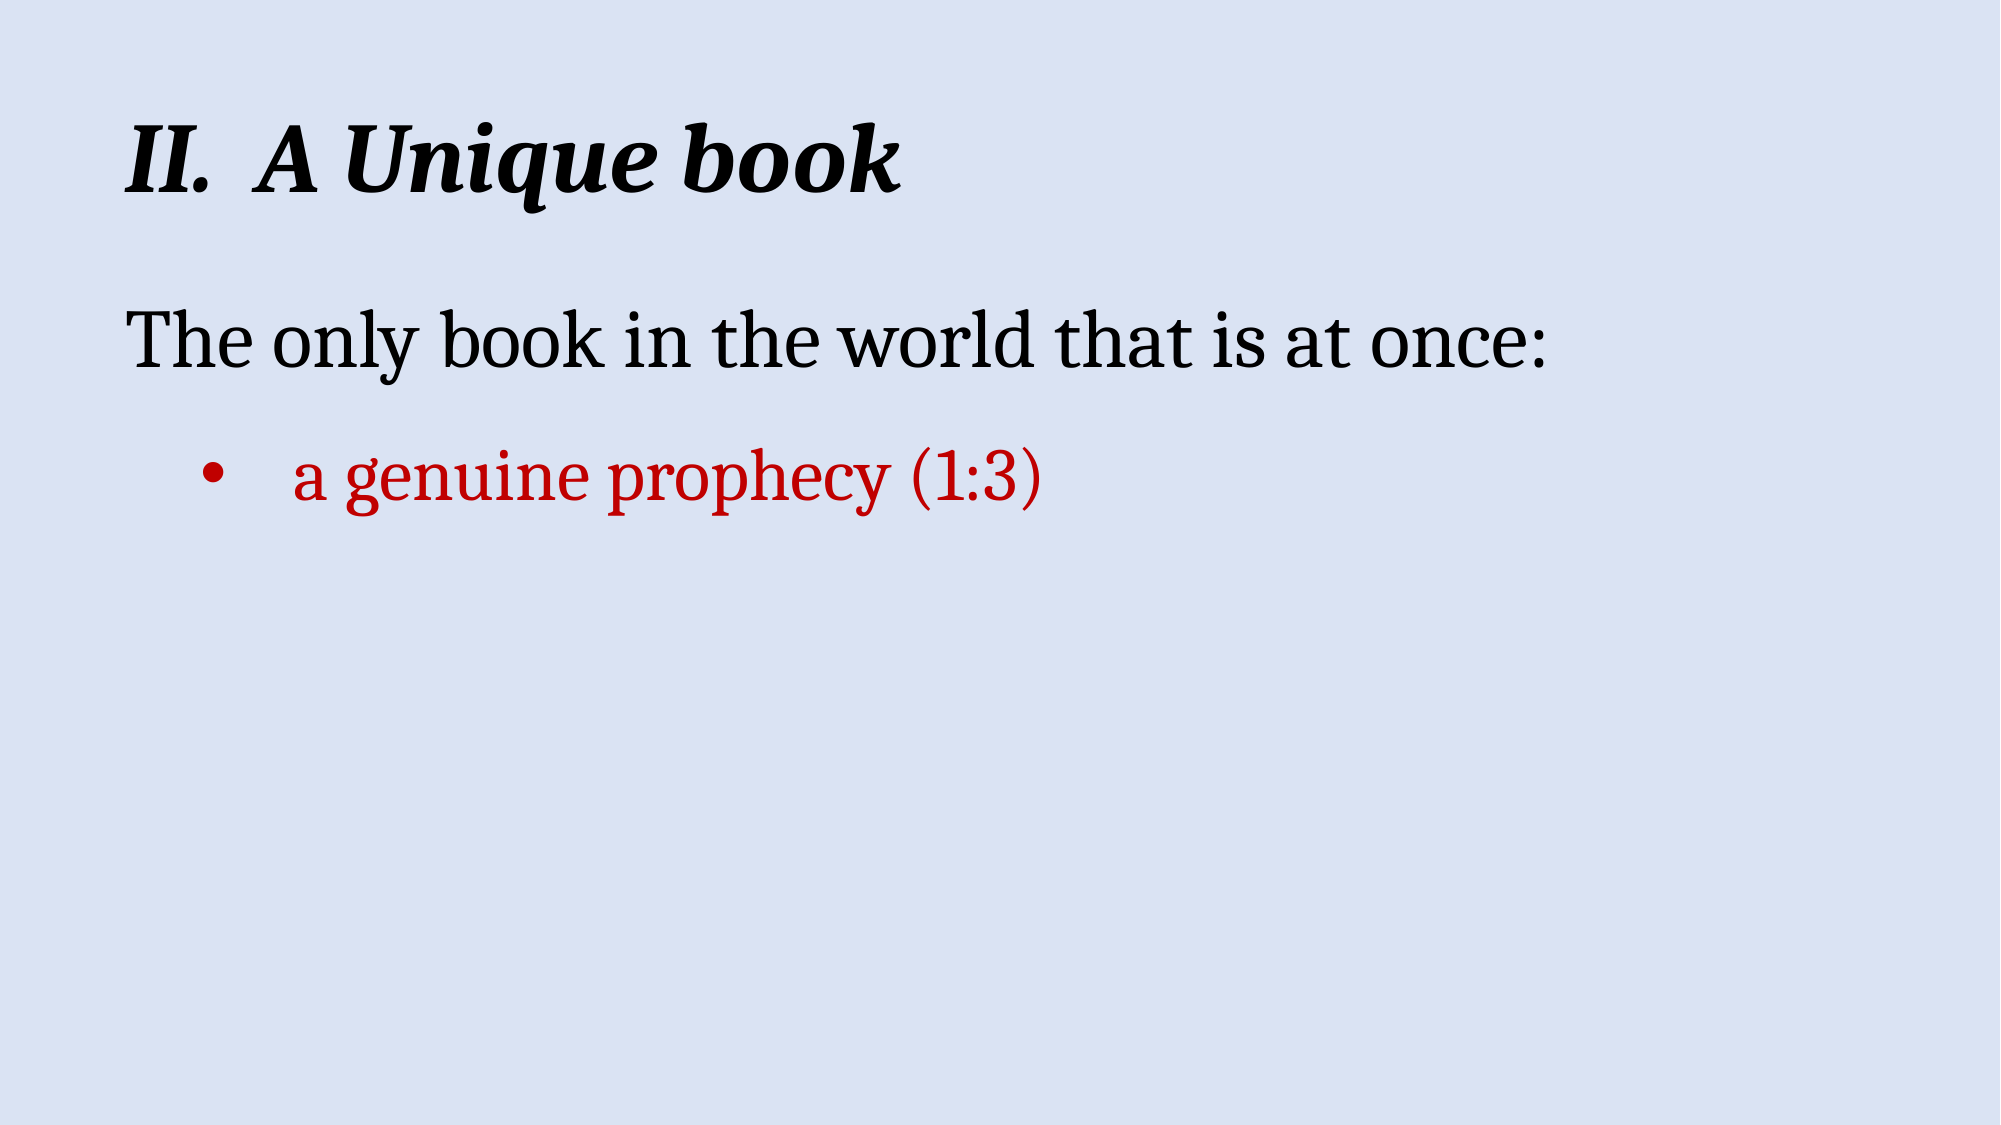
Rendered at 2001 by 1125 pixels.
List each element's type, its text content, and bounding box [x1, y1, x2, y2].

subtitle II. A Unique book The only book in the world that is at once: a genuine prophecy (1:3) [110, 98, 1885, 1053]
